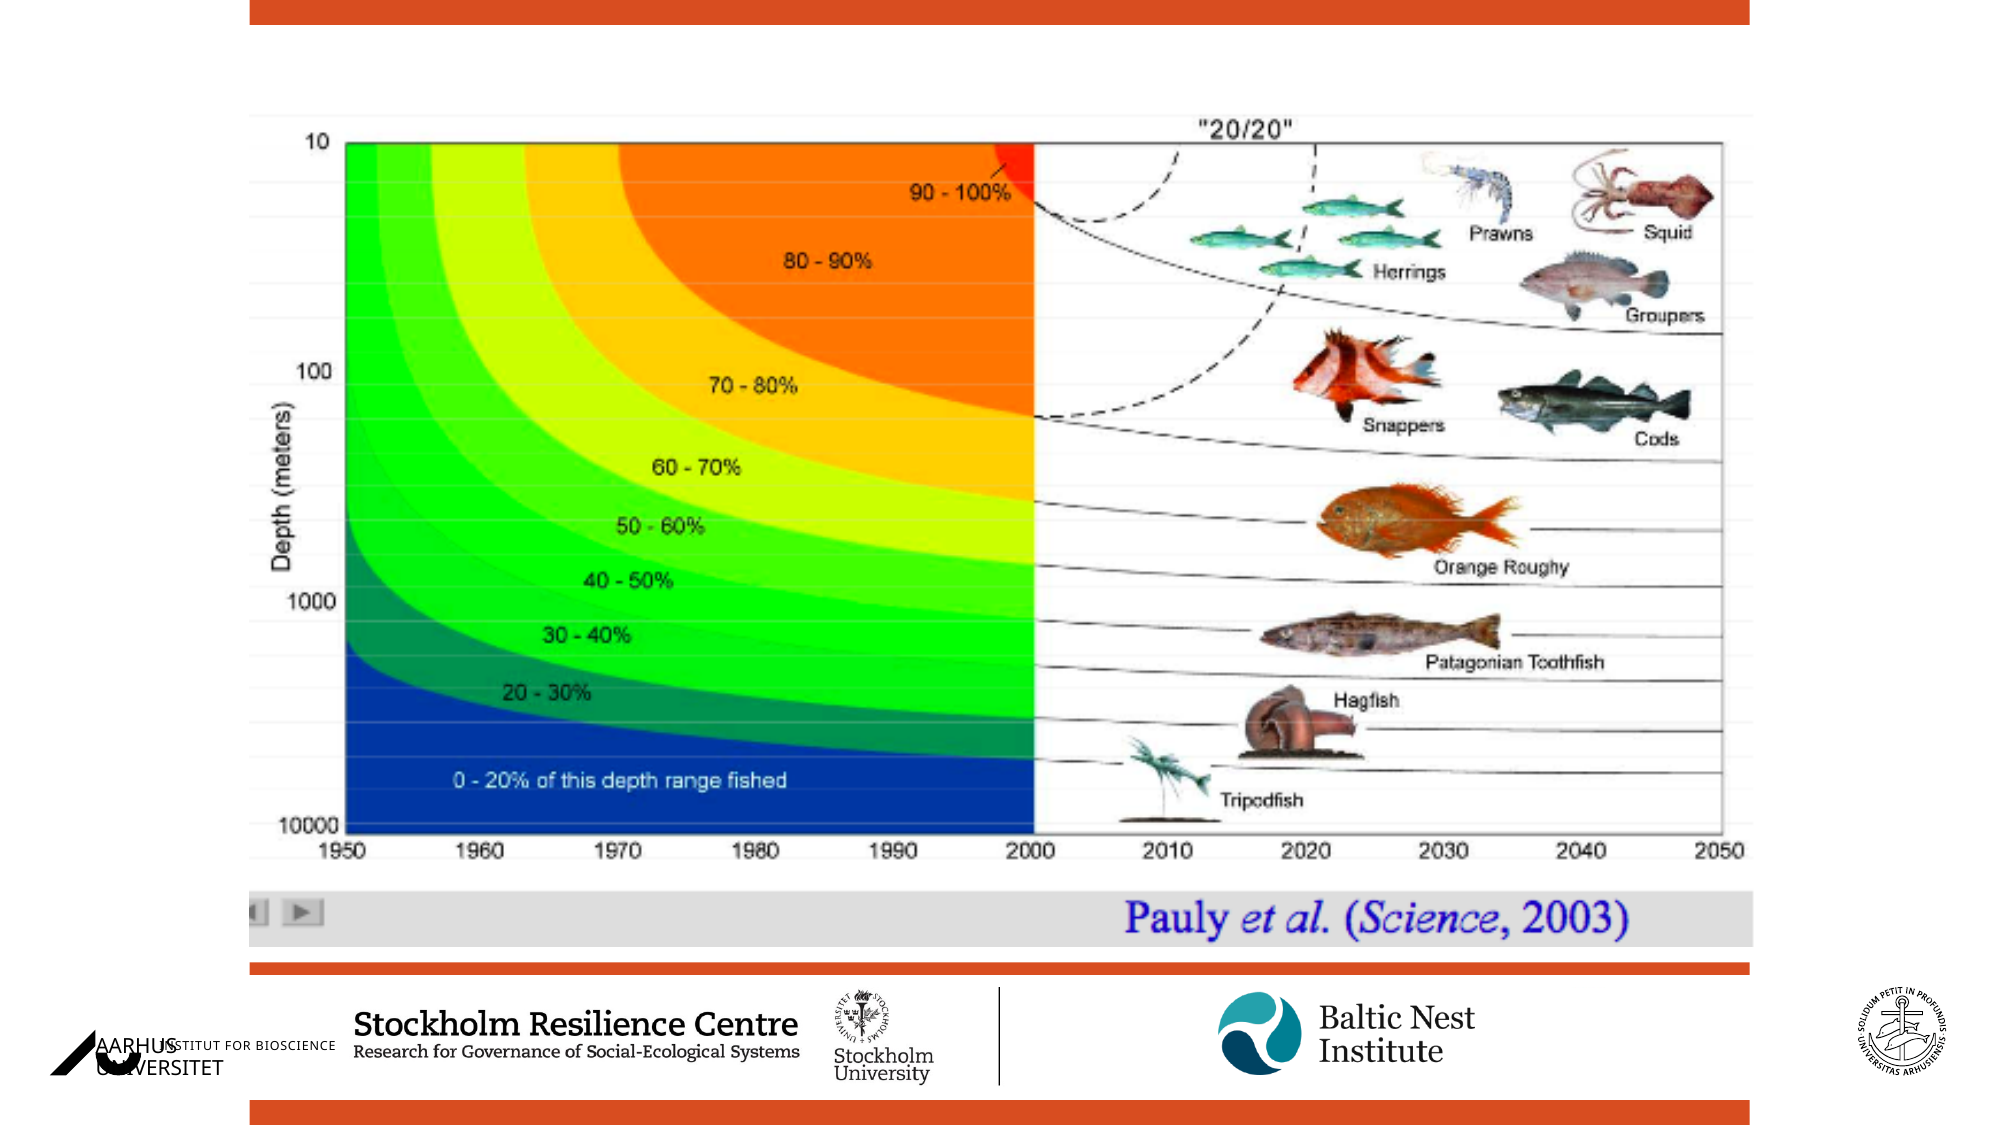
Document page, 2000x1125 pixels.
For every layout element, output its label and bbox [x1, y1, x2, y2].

text_box [249, 962, 1750, 1125]
picture [249, 99, 1756, 947]
text_box [249, 0, 1750, 25]
